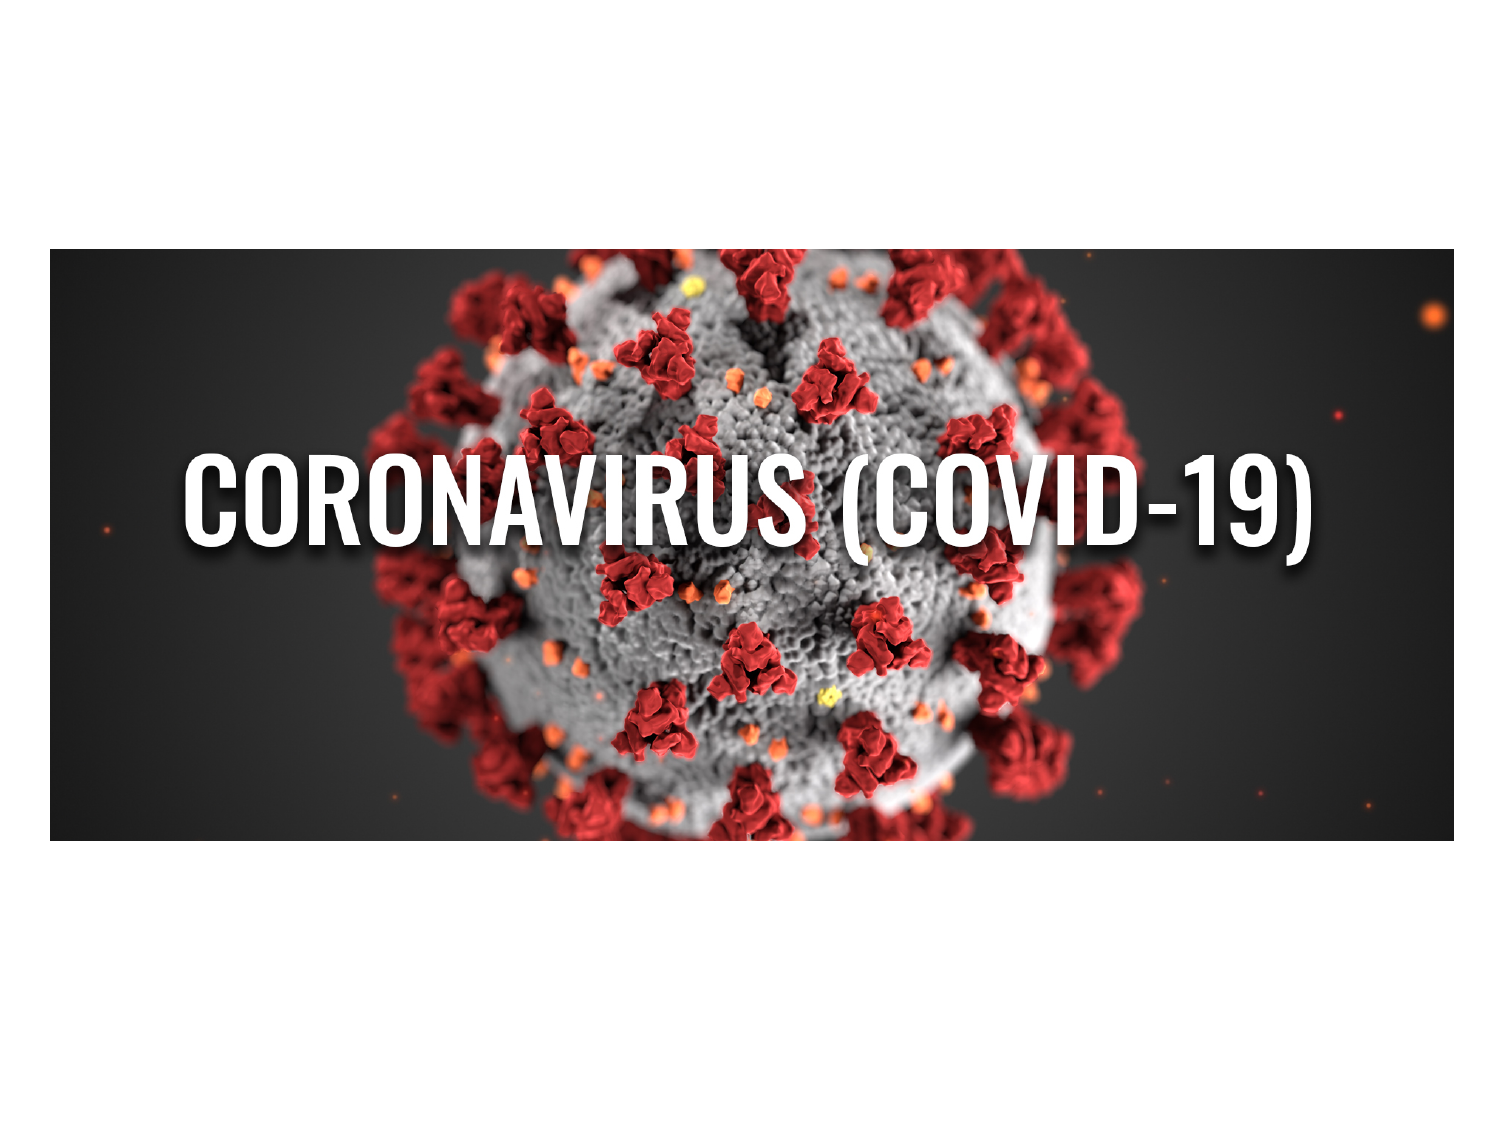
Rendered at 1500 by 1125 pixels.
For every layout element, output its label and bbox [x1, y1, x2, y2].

picture [49, 249, 1454, 841]
